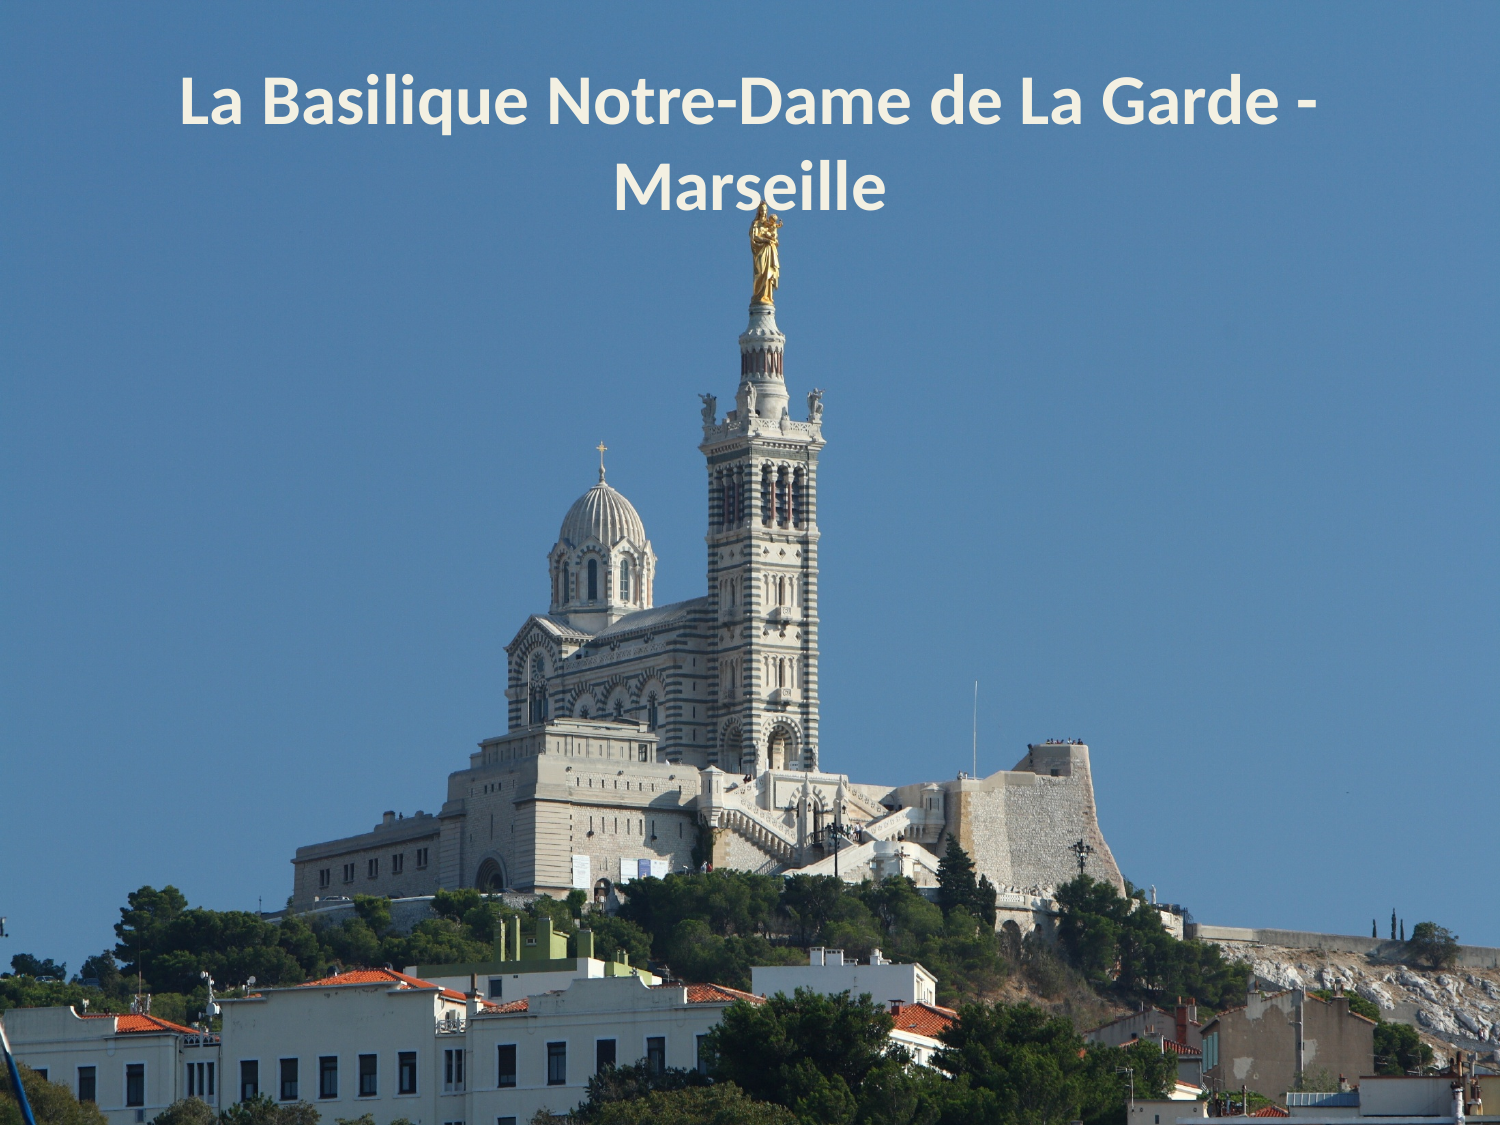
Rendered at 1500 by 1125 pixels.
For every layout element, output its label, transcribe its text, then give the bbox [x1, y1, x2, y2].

picture [0, 0, 1500, 1125]
title La Basilique Notre-Dame de La Garde - Marseille [75, 45, 1425, 233]
